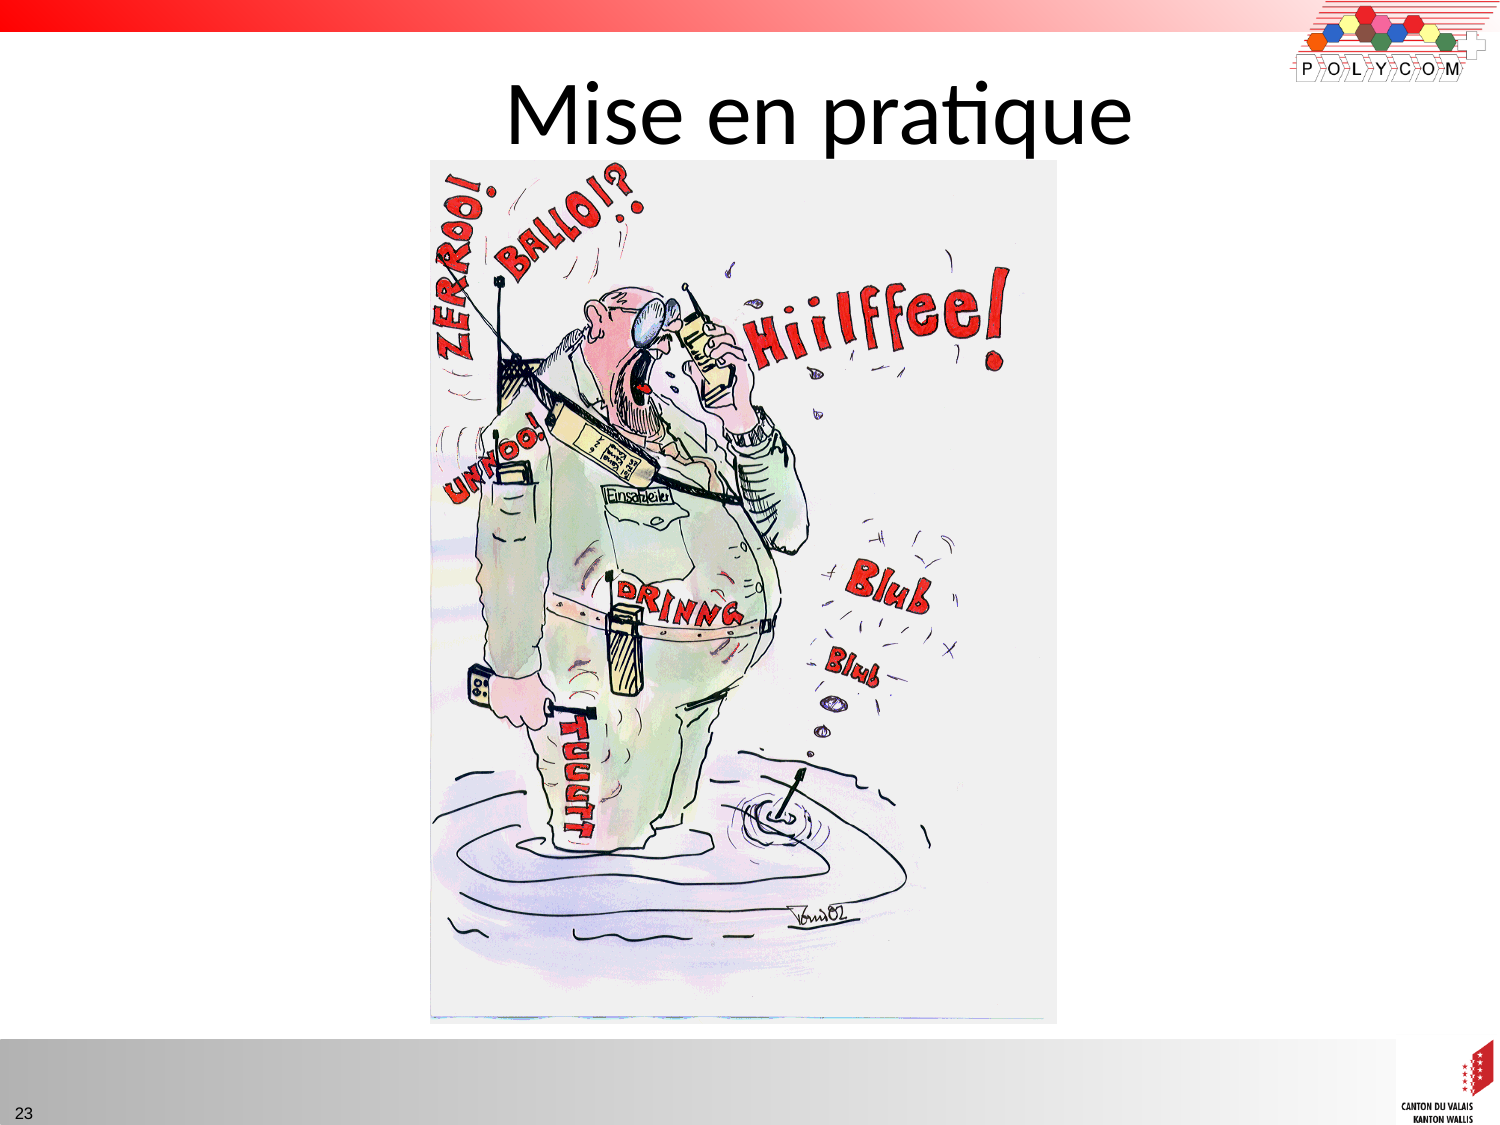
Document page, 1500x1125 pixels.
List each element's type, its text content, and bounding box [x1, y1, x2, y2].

title Mise en pratique [208, 45, 1432, 208]
picture [1396, 1034, 1497, 1125]
picture [1288, 0, 1500, 82]
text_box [430, 160, 1058, 1024]
